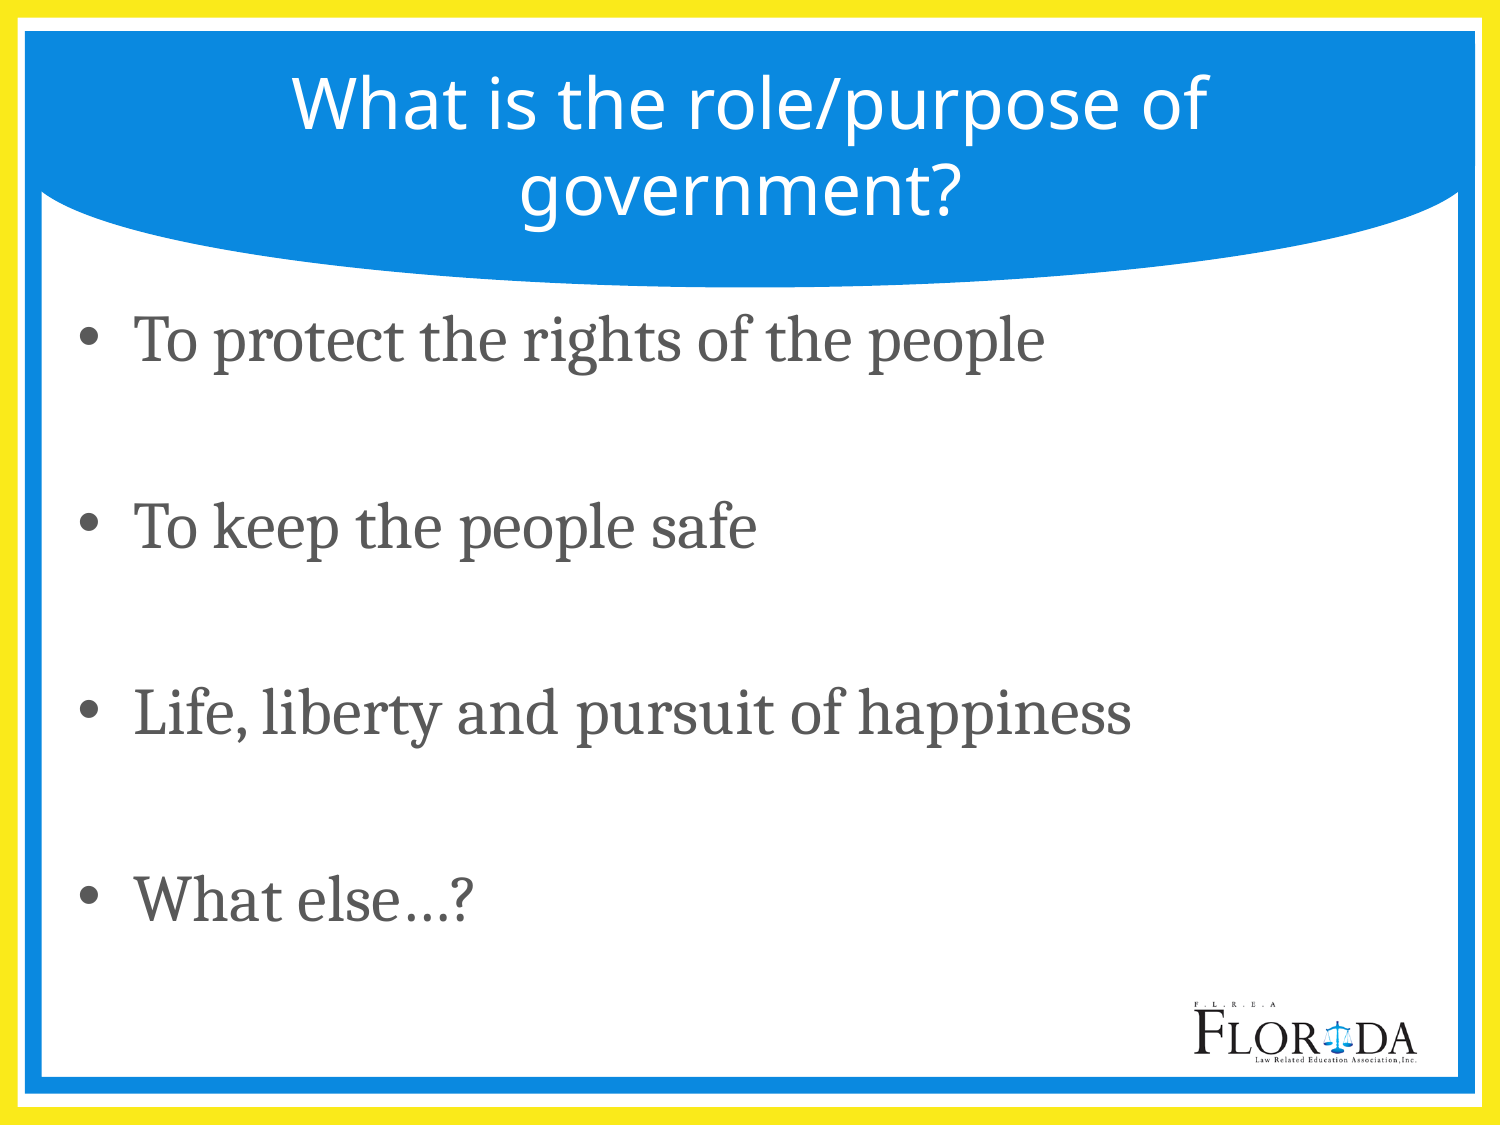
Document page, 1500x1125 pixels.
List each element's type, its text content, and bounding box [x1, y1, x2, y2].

title What is the role/purpose of government? [75, 50, 1425, 238]
list To protect the rights of the people To keep the people safe Life, liberty and pursuit of happiness What else…? [62, 287, 1413, 1000]
picture [1175, 987, 1448, 1068]
